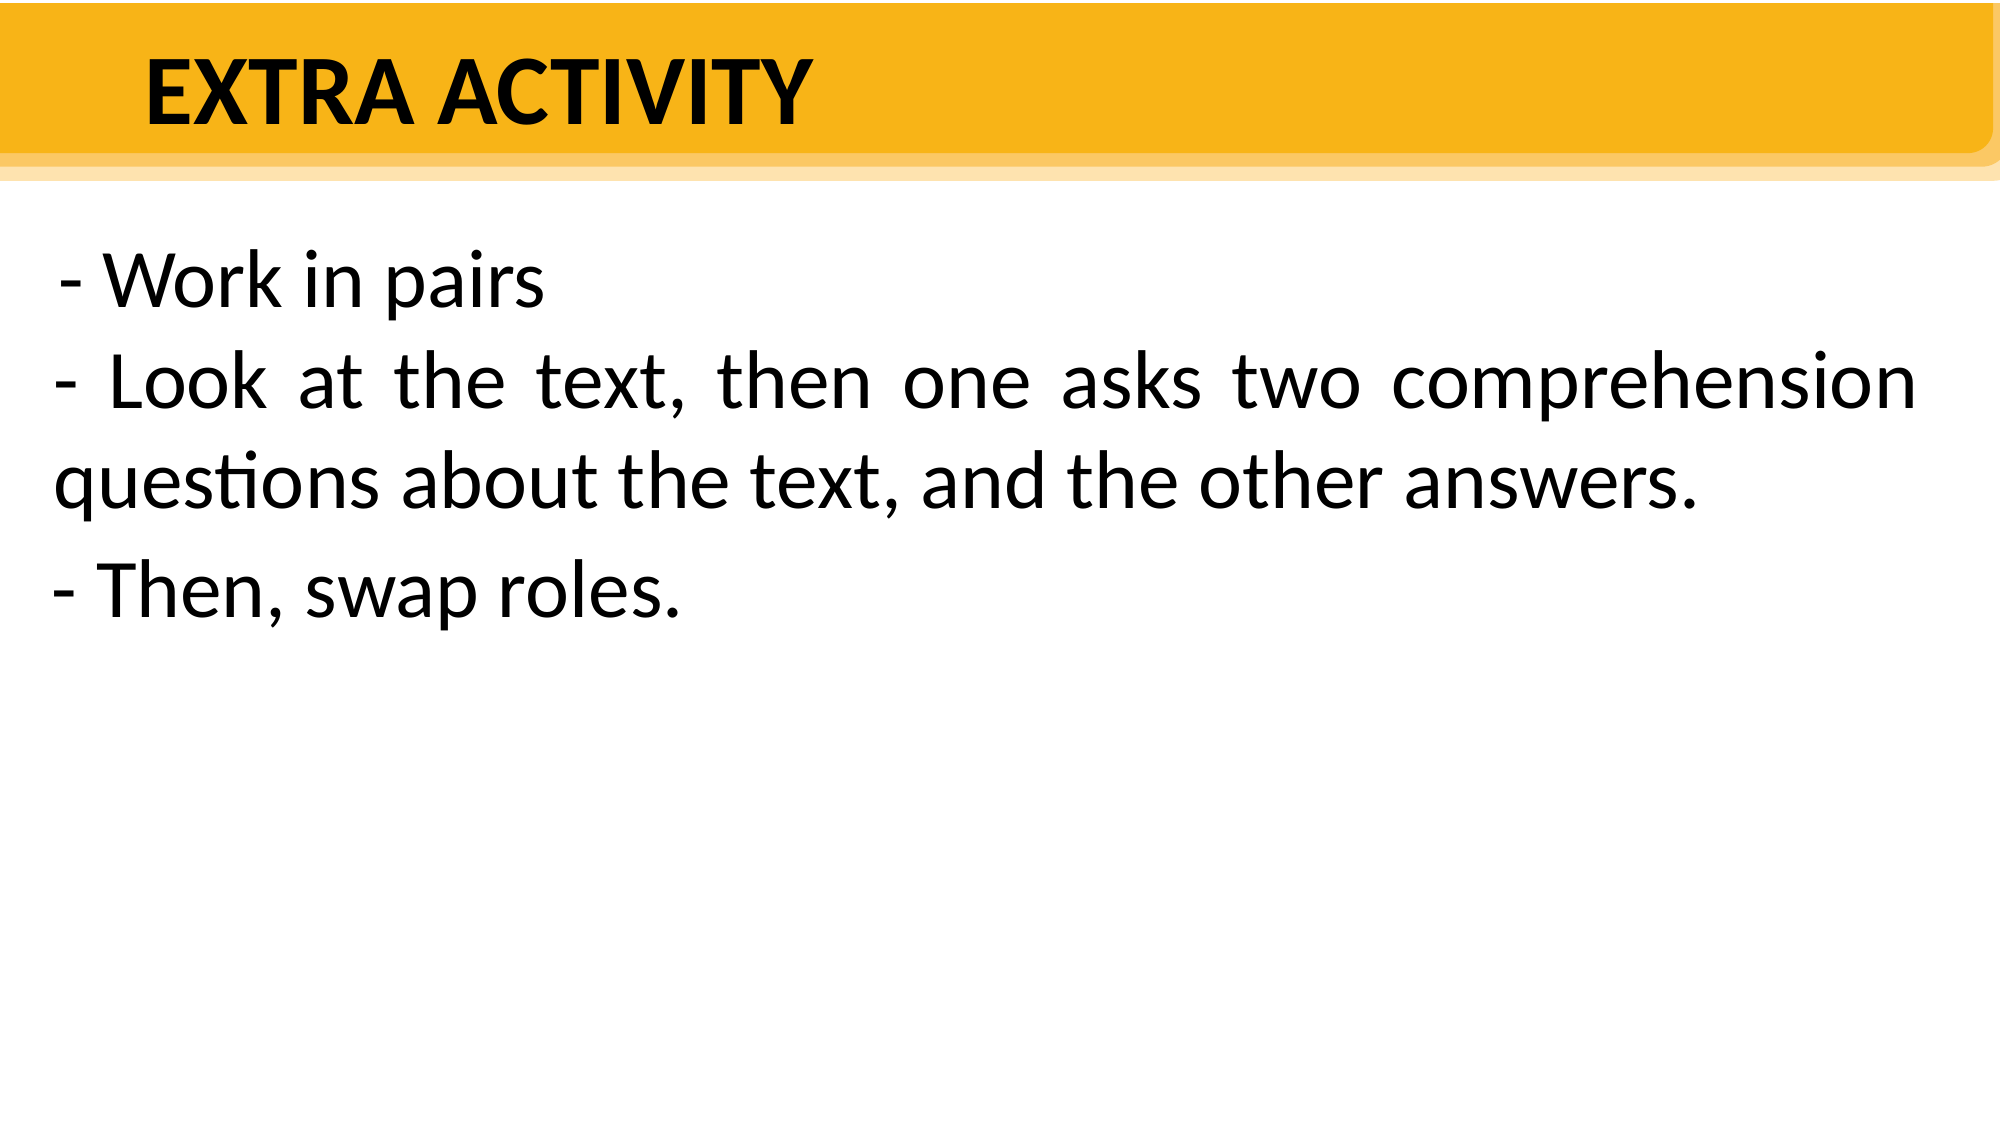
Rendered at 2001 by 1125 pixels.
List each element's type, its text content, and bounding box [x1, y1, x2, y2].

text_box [0, 3, 2000, 181]
text_box - Work in pairs [43, 217, 1923, 317]
text_box - Look at the text, then one asks two comprehension questions about the text, and the other answers. [38, 317, 1935, 487]
text_box - Then, swap roles. [37, 527, 1933, 696]
